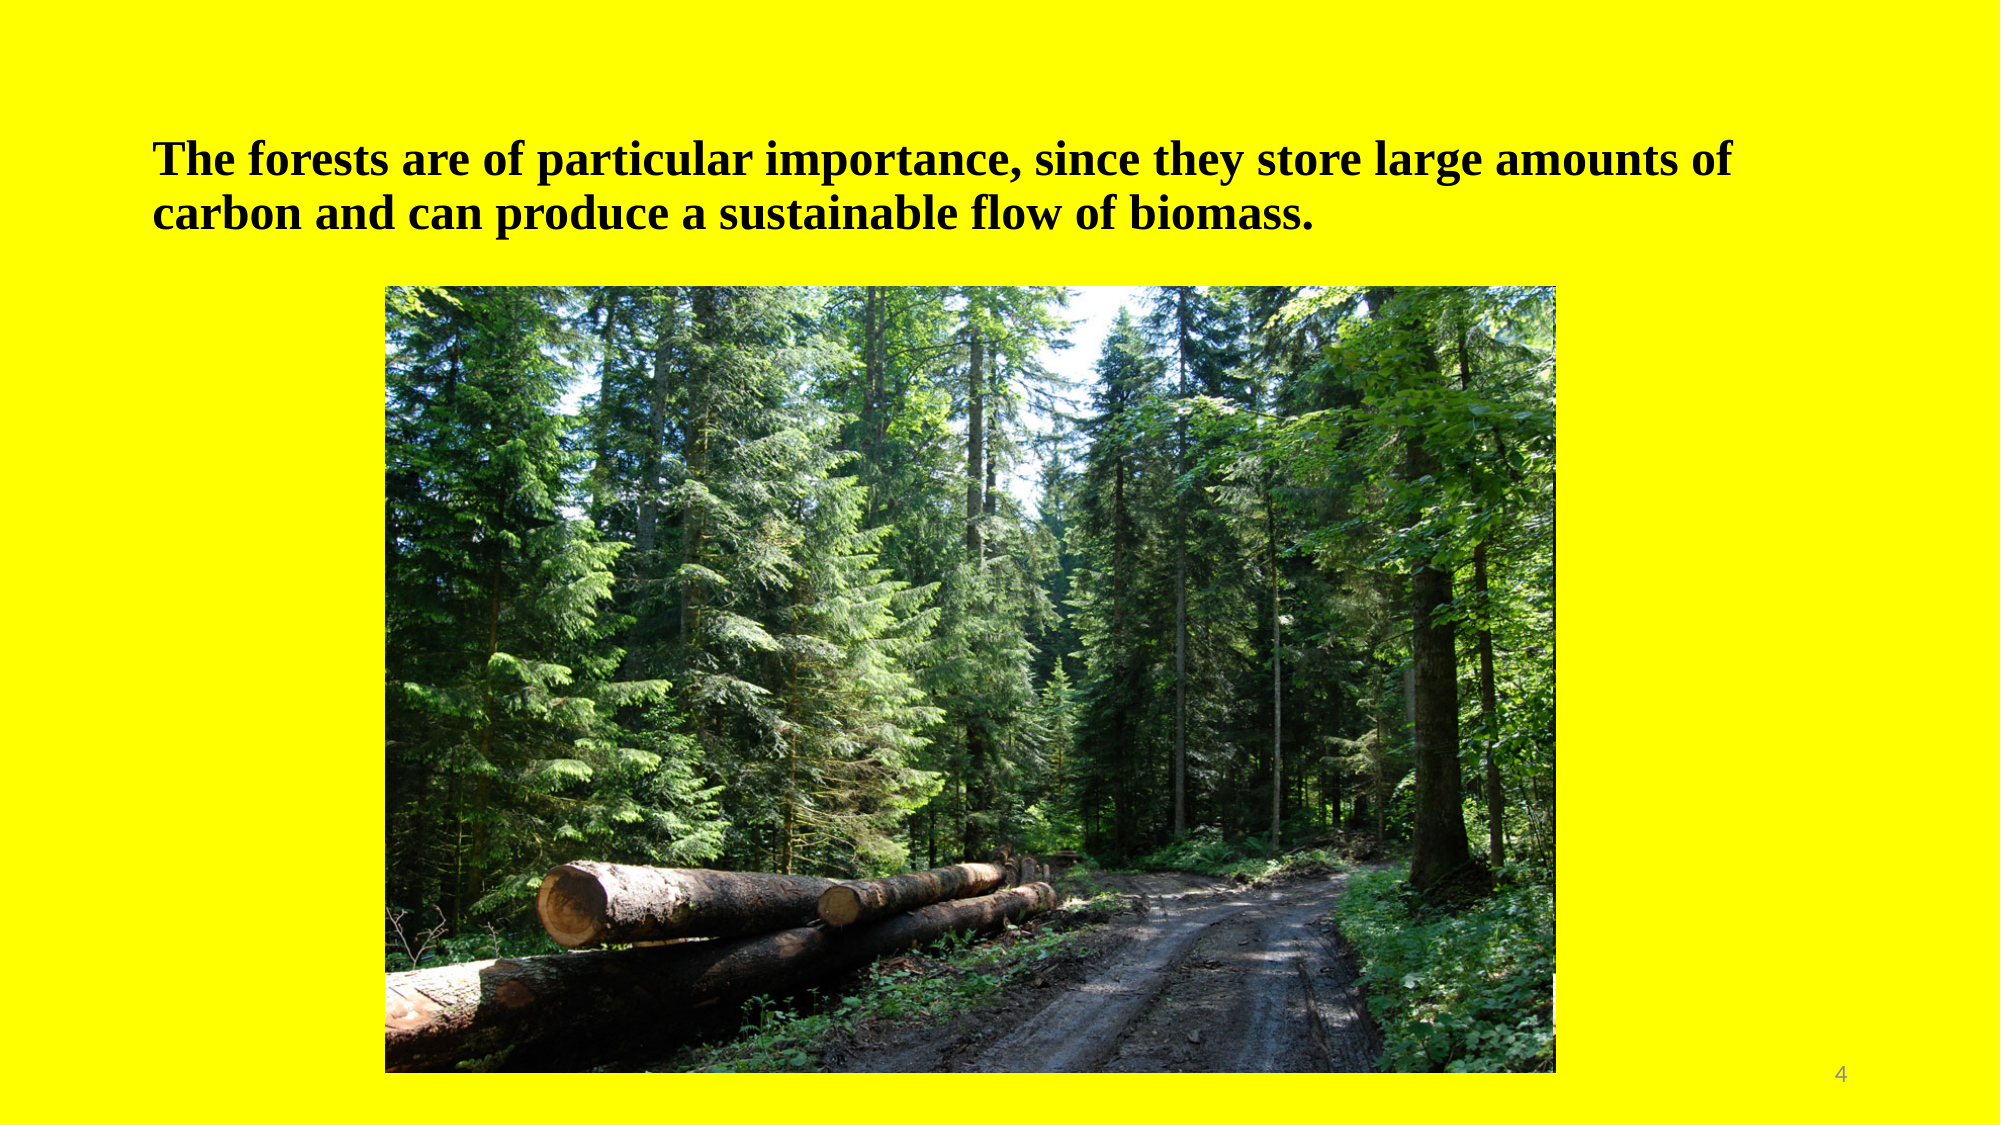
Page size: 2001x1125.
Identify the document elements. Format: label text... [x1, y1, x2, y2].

picture [385, 286, 1556, 1073]
slide_number 4 [1412, 1042, 1863, 1103]
list The forests are of particular importance, since they store large amounts of carbon and can produce a sustainable flow of biomass. [137, 124, 1863, 910]
